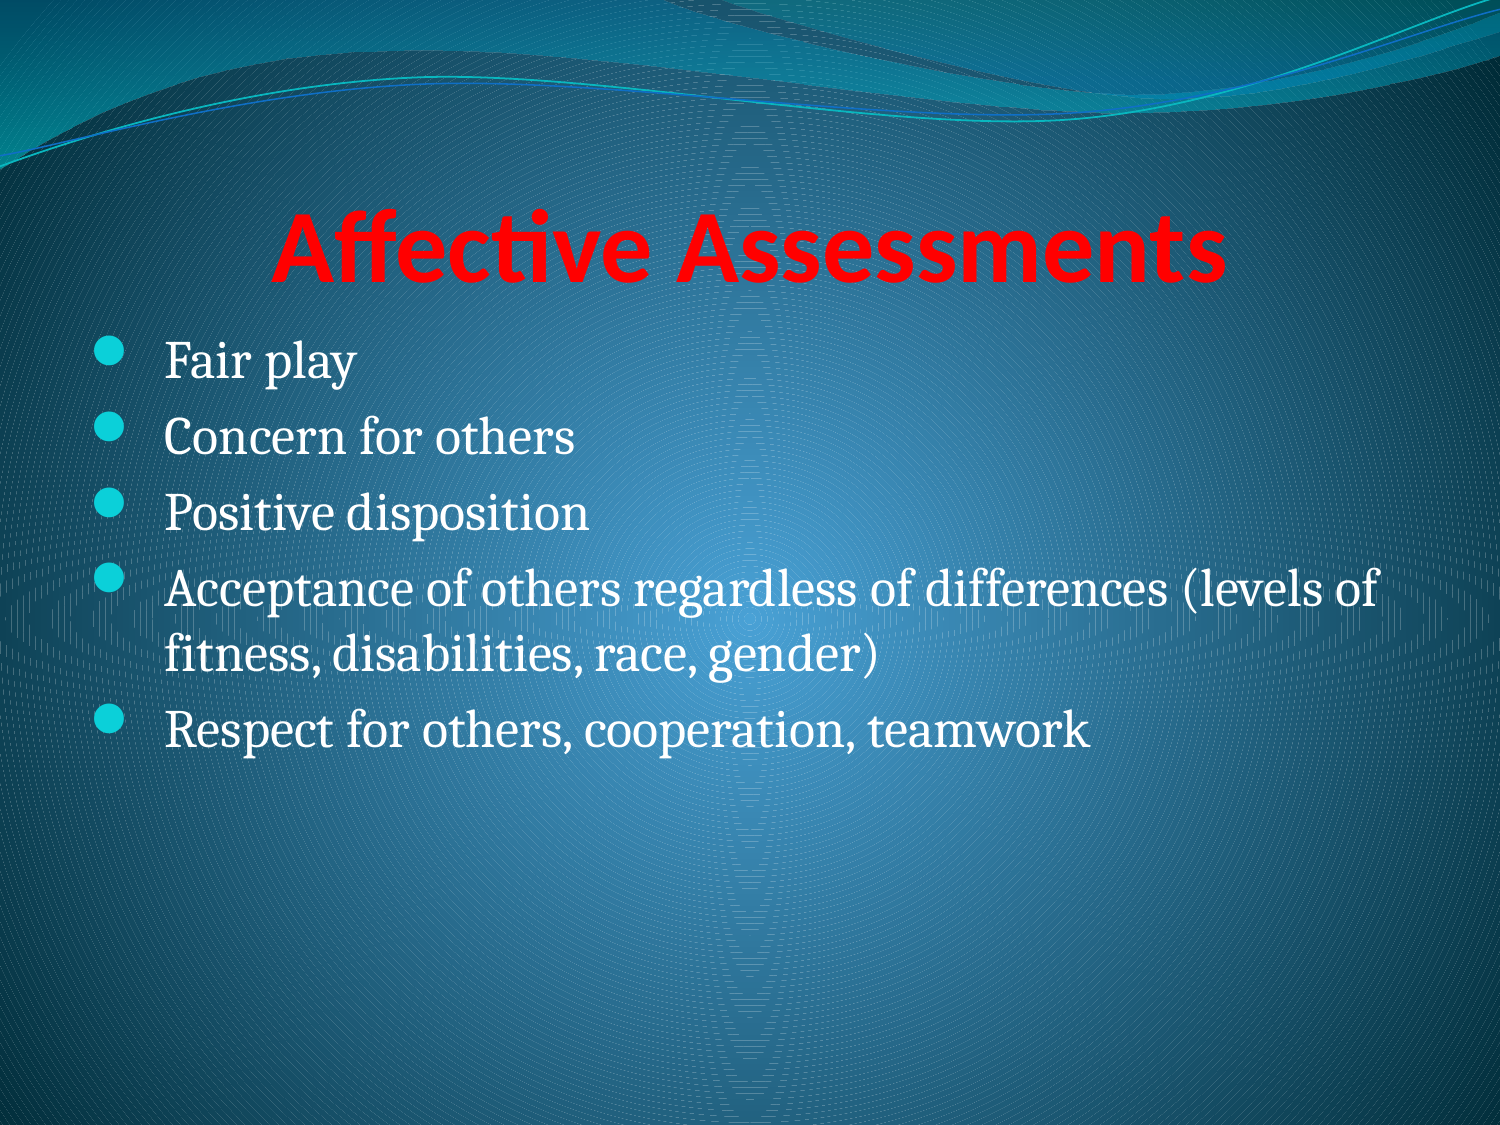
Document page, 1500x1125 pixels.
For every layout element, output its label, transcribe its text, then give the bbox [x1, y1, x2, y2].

title Affective Assessments [75, 115, 1425, 303]
list Fair play Concern for others Positive disposition Acceptance of others regardless of differences (levels of fitness, disabilities, race, gender) Respect for others, cooperation, teamwork [75, 317, 1425, 1038]
